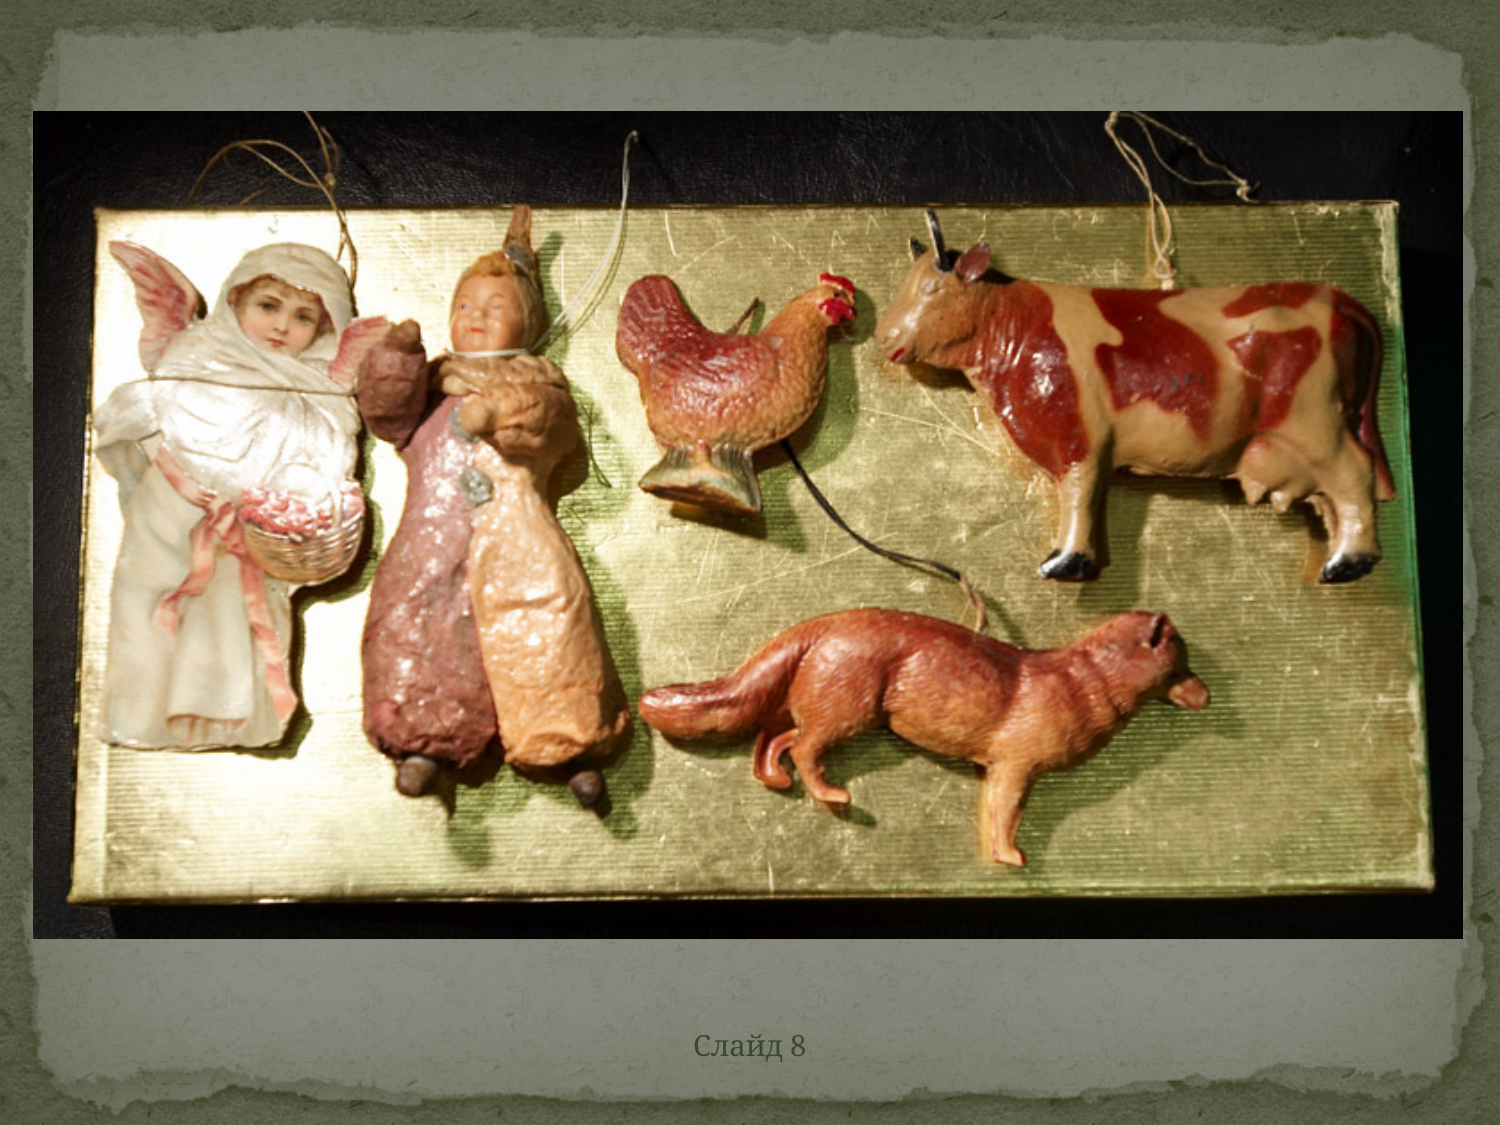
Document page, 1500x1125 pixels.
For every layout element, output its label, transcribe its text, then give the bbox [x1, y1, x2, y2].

picture [33, 111, 1463, 939]
text_box Слайд 8 [678, 1020, 822, 1070]
